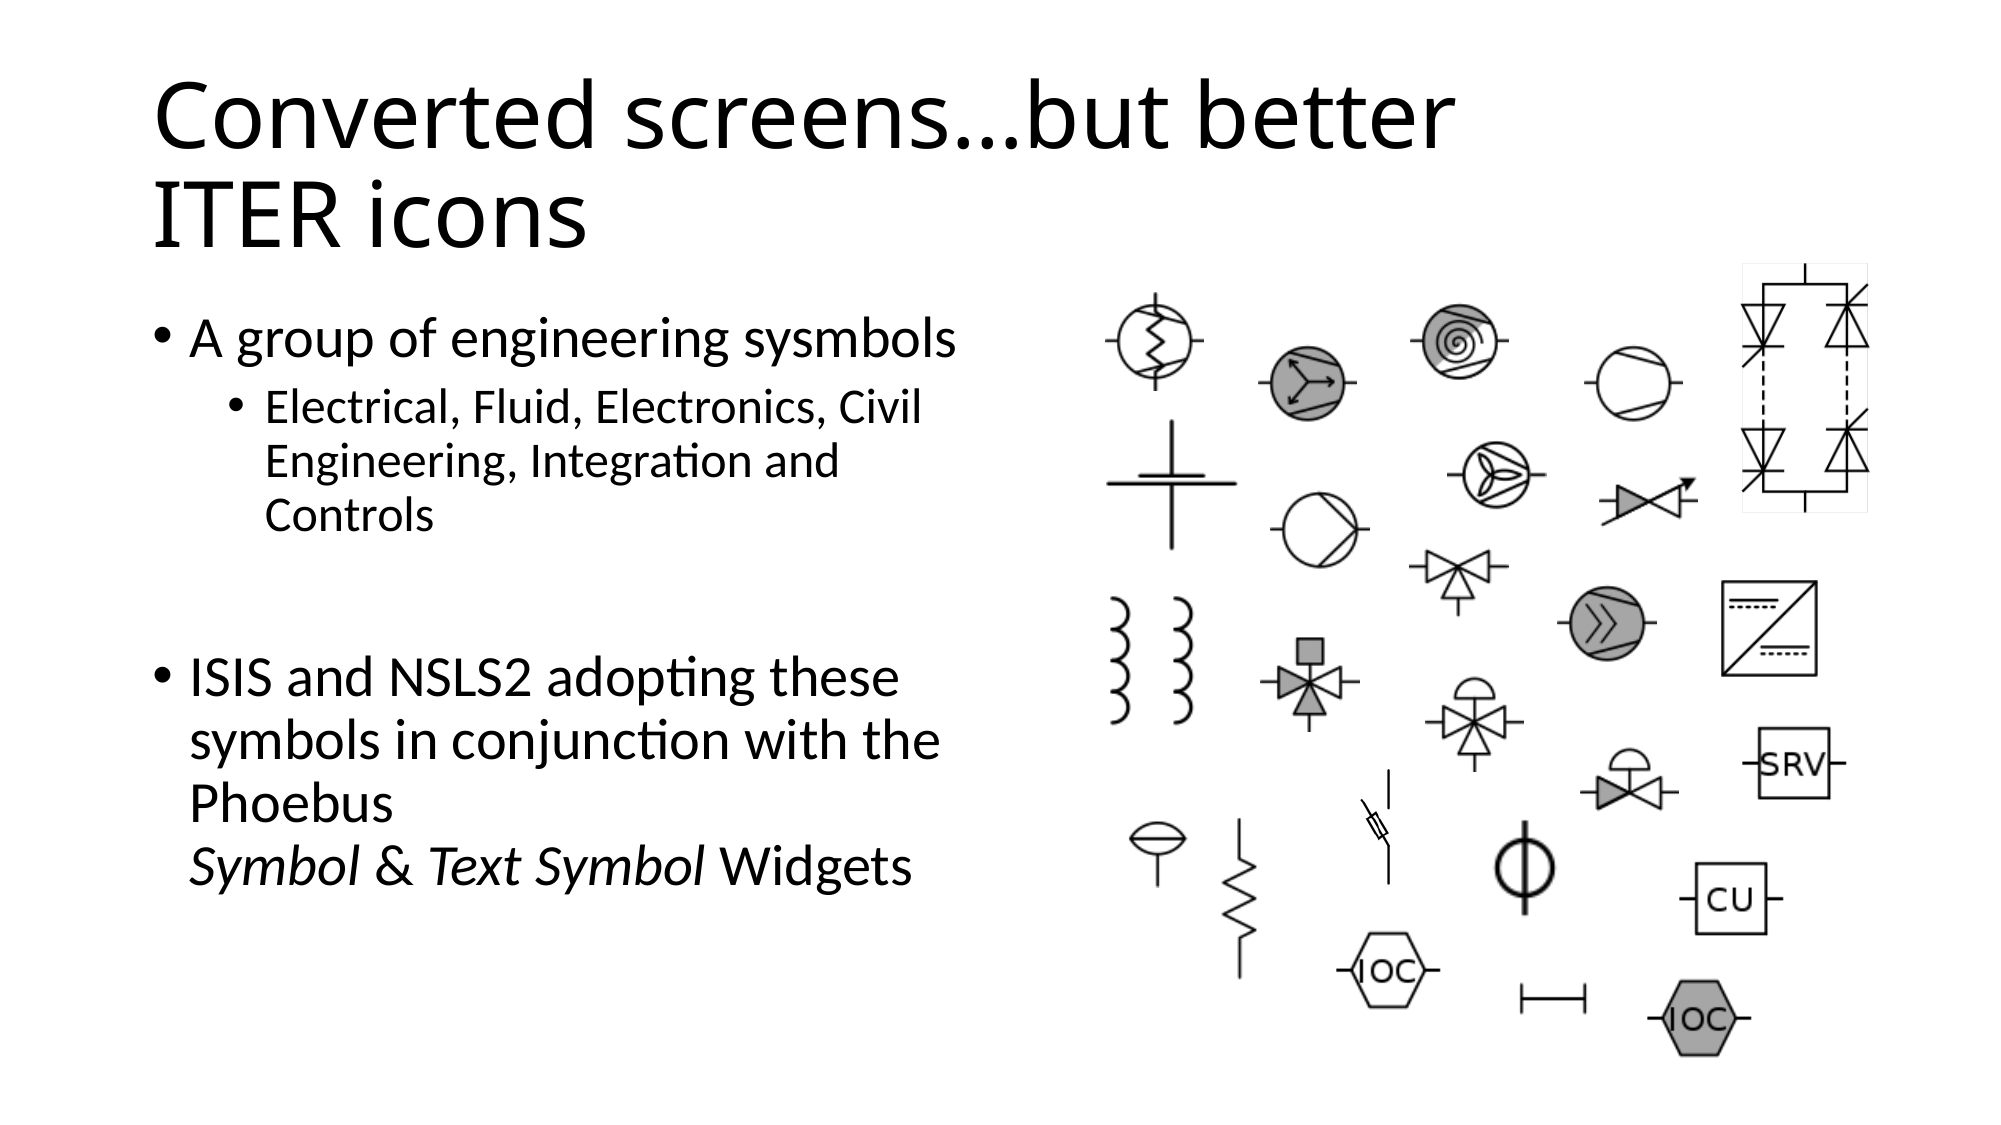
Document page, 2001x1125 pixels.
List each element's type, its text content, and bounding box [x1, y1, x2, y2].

title Converted screens…but better ITER icons [137, 59, 1863, 278]
picture [1557, 574, 1657, 673]
picture [1270, 480, 1370, 580]
picture [1425, 672, 1524, 772]
picture [1476, 819, 1575, 918]
picture [1740, 261, 1870, 515]
picture [1105, 292, 1204, 391]
picture [1409, 292, 1509, 391]
picture [1584, 334, 1683, 433]
picture [1260, 633, 1360, 733]
picture [1678, 845, 1785, 953]
picture [1599, 452, 1698, 551]
picture [1095, 729, 1304, 981]
picture [1409, 426, 1547, 618]
picture [1580, 743, 1679, 843]
picture [1720, 579, 1819, 678]
picture [1335, 917, 1442, 1024]
picture [1105, 418, 1239, 552]
picture [1258, 334, 1357, 433]
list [1741, 710, 1848, 817]
list A group of engineering sysmbols Electrical, Fluid, Electronics, Civil Engineering, Integration and Controls ISIS and NSLS2 adopting these symbols in conjunction with the Phoebus Symbol & Text Symbol Widgets [137, 299, 988, 1014]
picture [1519, 964, 1588, 1034]
picture [1109, 595, 1210, 727]
picture [1646, 965, 1753, 1073]
picture [1358, 768, 1419, 885]
